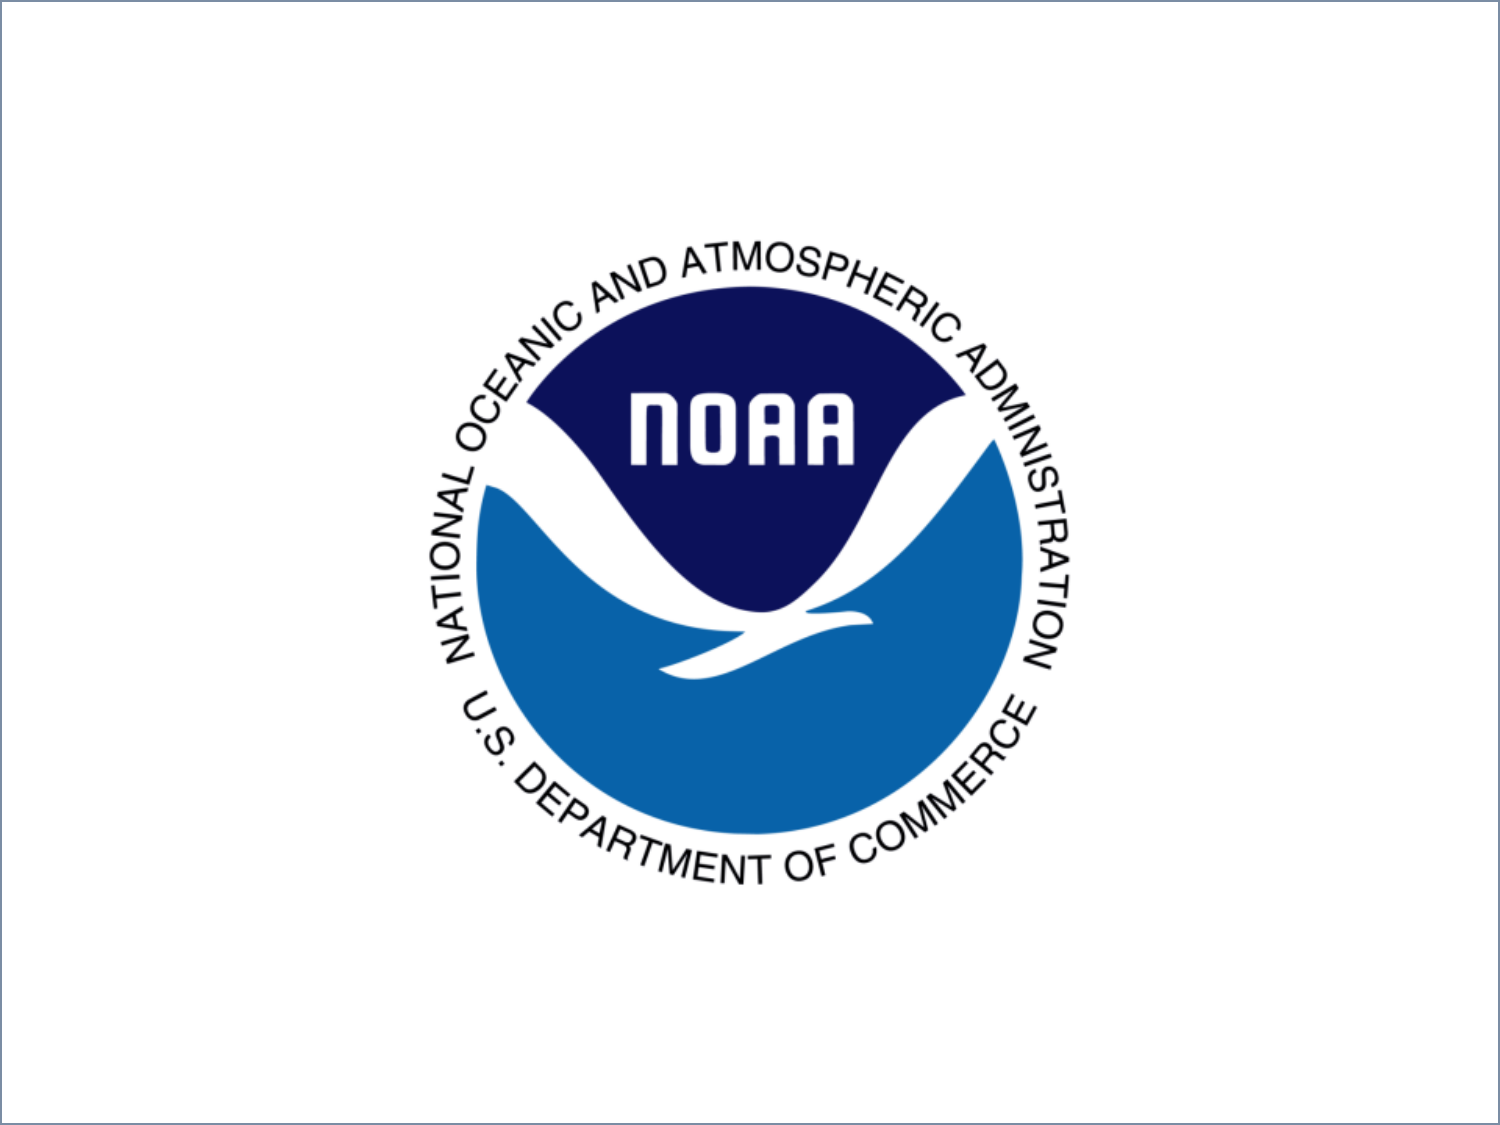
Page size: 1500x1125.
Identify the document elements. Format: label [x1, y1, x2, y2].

text_box [0, 0, 1500, 1125]
picture [374, 187, 1126, 938]
